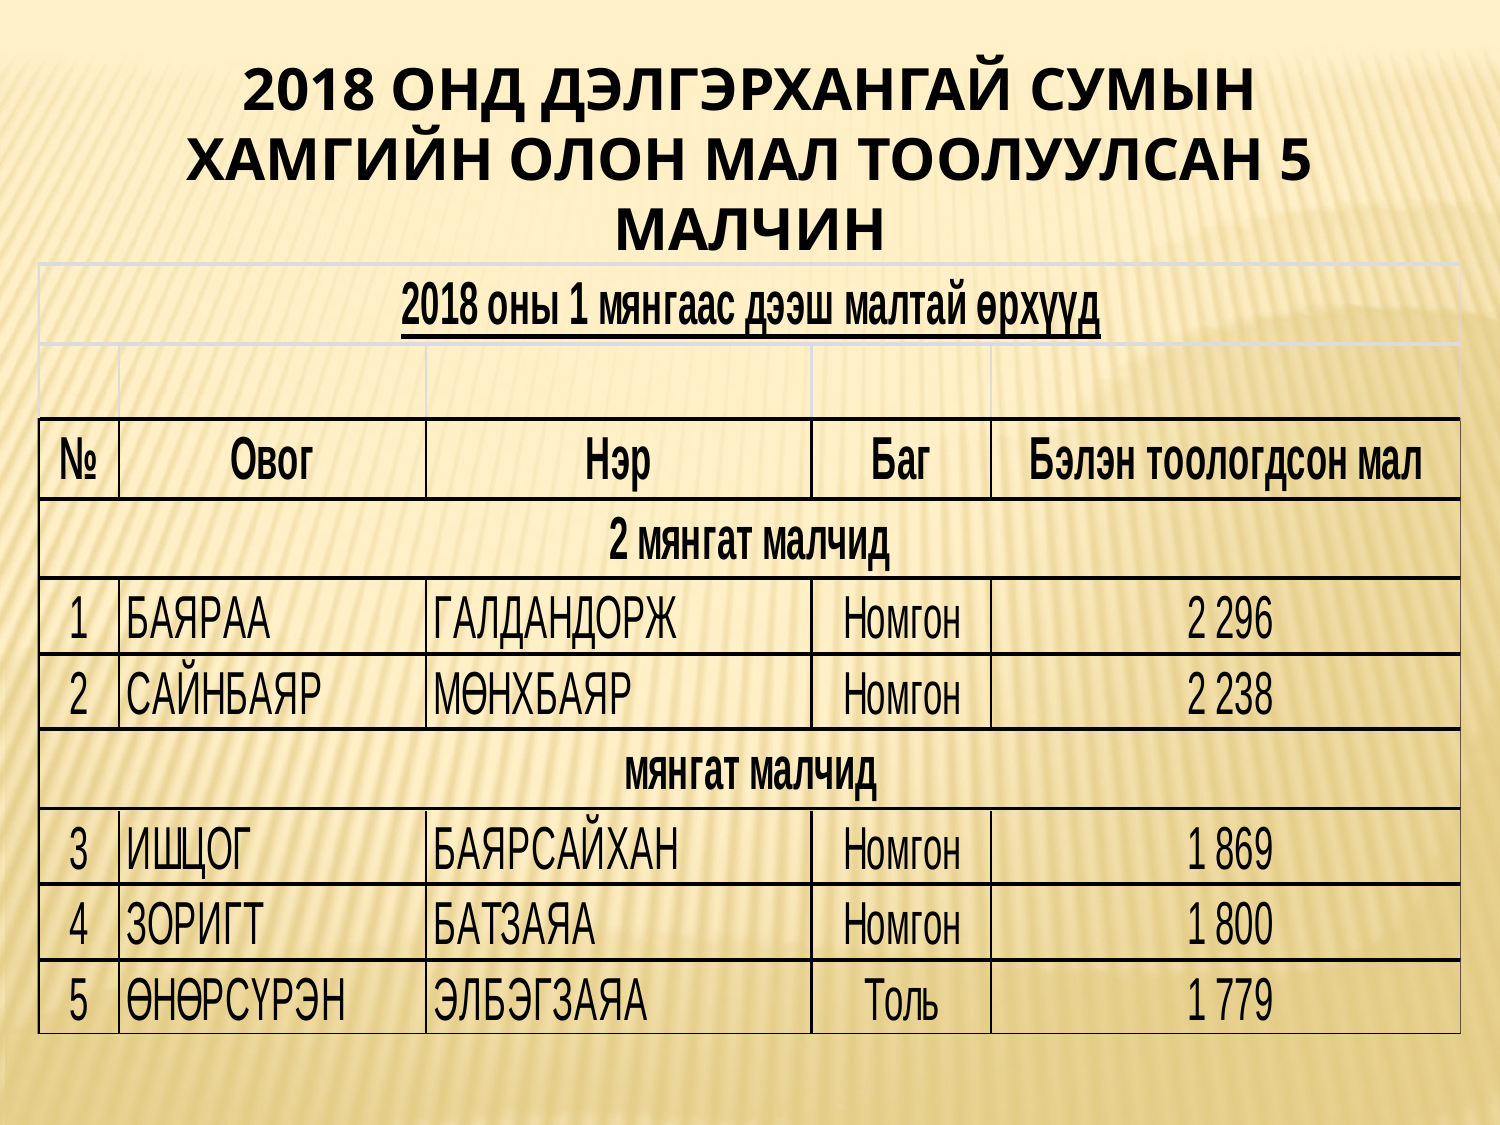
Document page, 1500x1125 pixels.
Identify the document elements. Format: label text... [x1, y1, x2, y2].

text_box 2018 ОНД ДЭЛГЭРХАНГАЙ СУМЫН ХАМГИЙН ОЛОН МАЛ ТООЛУУЛСАН 5 МАЛЧИН [74, 45, 1425, 213]
picture [37, 262, 1463, 1038]
